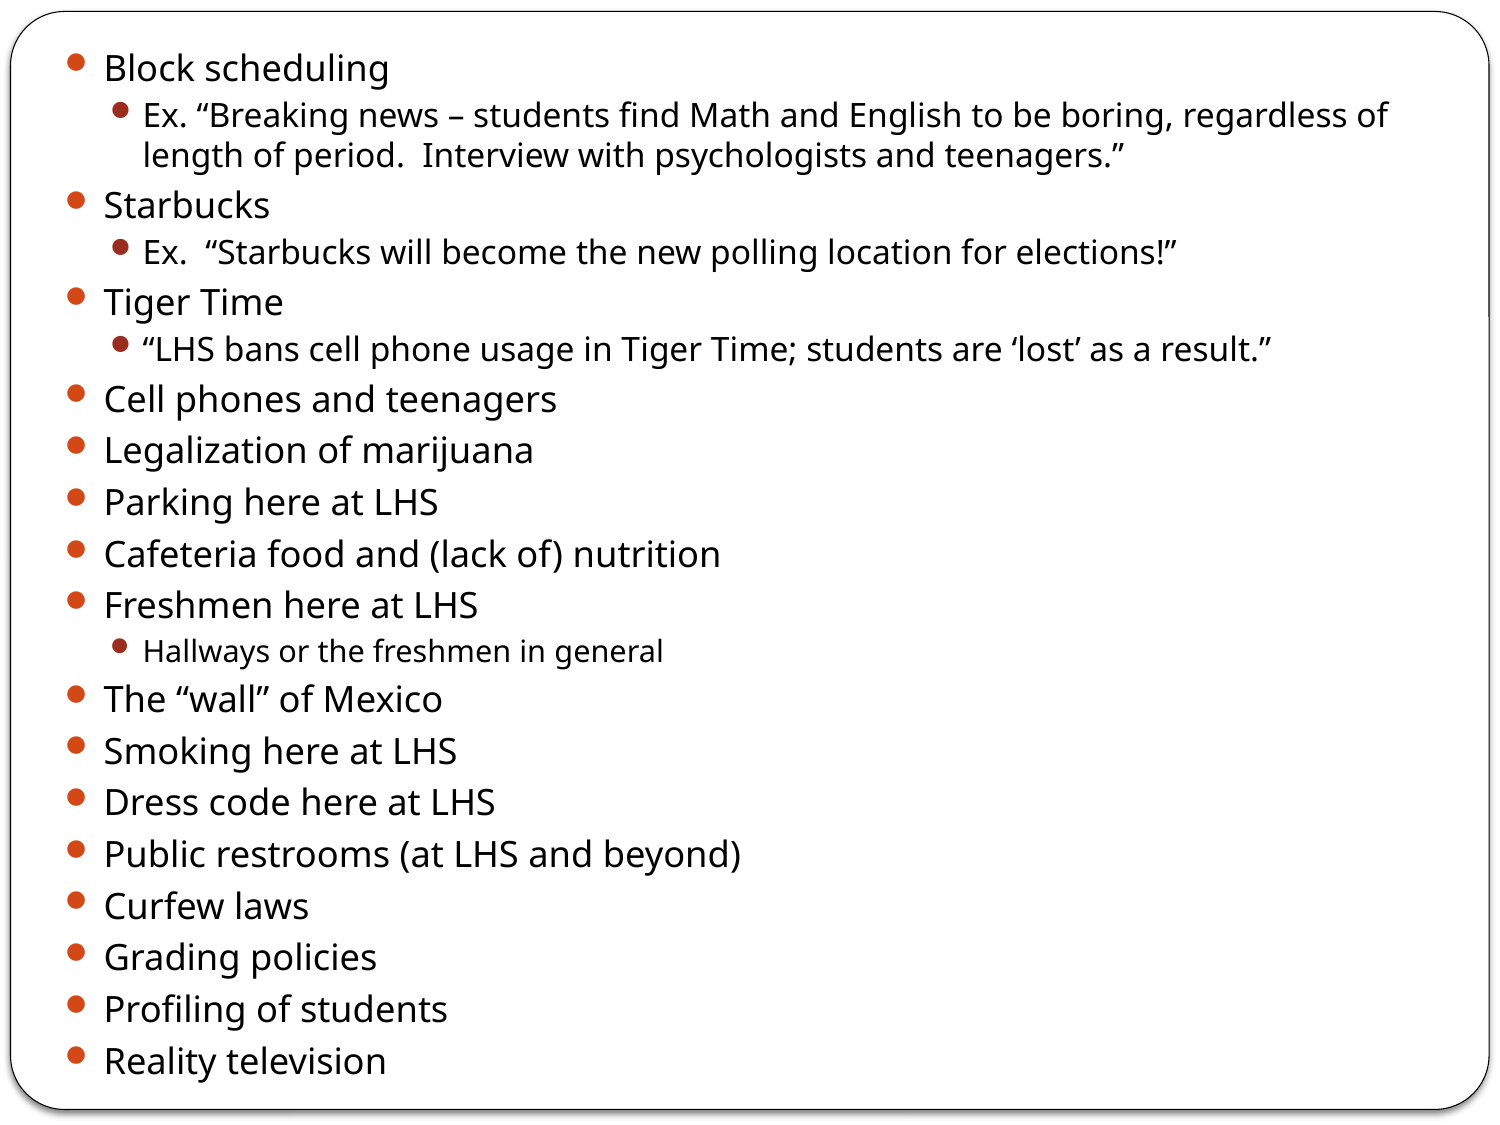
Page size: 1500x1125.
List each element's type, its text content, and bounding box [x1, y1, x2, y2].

list Block scheduling Ex. “Breaking news – students find Math and English to be boring, regardless of length of period. Interview with psychologists and teenagers.” Starbucks Ex. “Starbucks will become the new polling location for elections!” Tiger Time “LHS bans cell phone usage in Tiger Time; students are ‘lost’ as a result.” Cell phones and teenagers Legalization of marijuana Parking here at LHS Cafeteria food and (lack of) nutrition Freshmen here at LHS Hallways or the freshmen in general The “wall” of Mexico Smoking here at LHS Dress code here at LHS Public restrooms (at LHS and beyond) Curfew laws Grading policies Profiling of students Reality television [50, 37, 1450, 1100]
